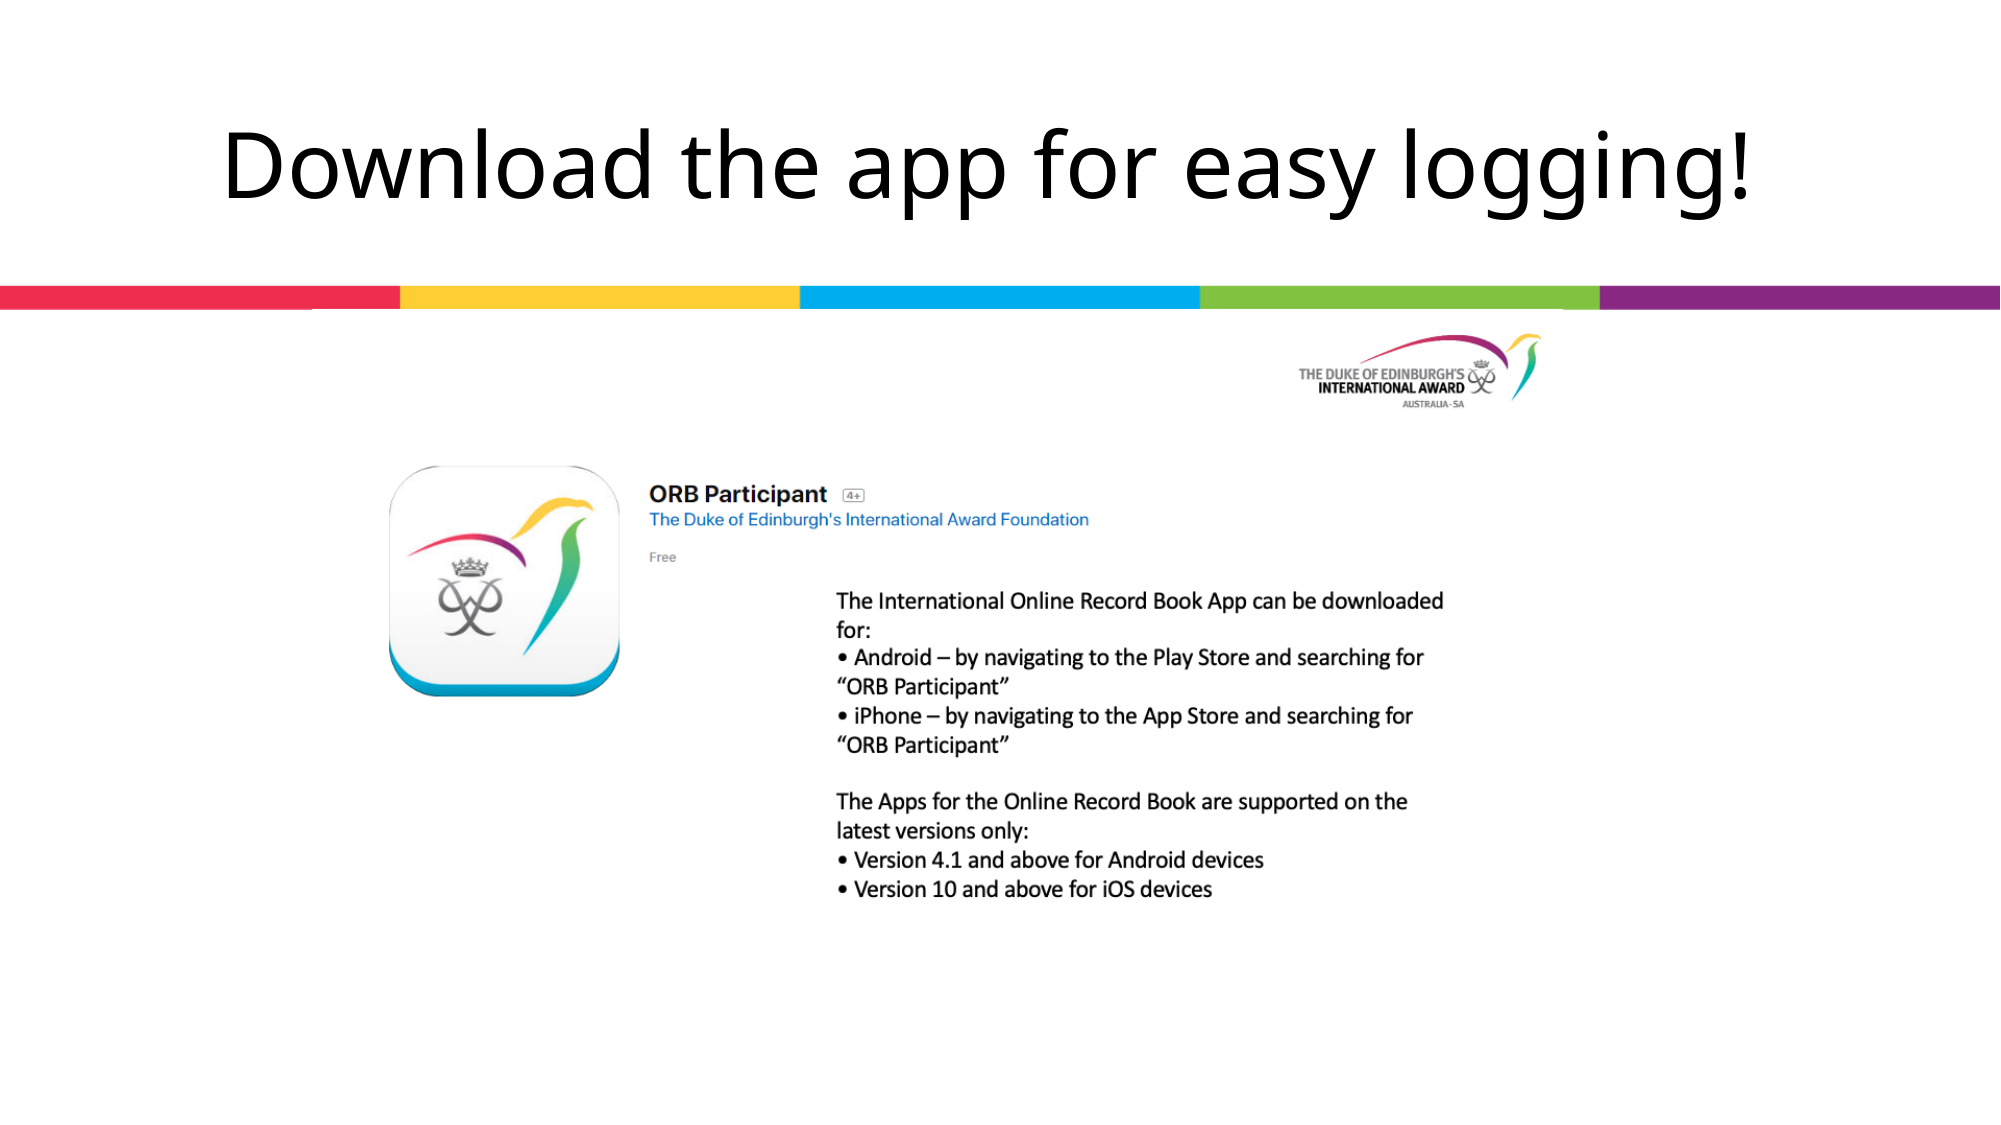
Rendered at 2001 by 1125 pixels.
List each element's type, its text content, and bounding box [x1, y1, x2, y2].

picture [0, 285, 2000, 919]
title Download the app for easy logging! [137, 59, 1863, 278]
